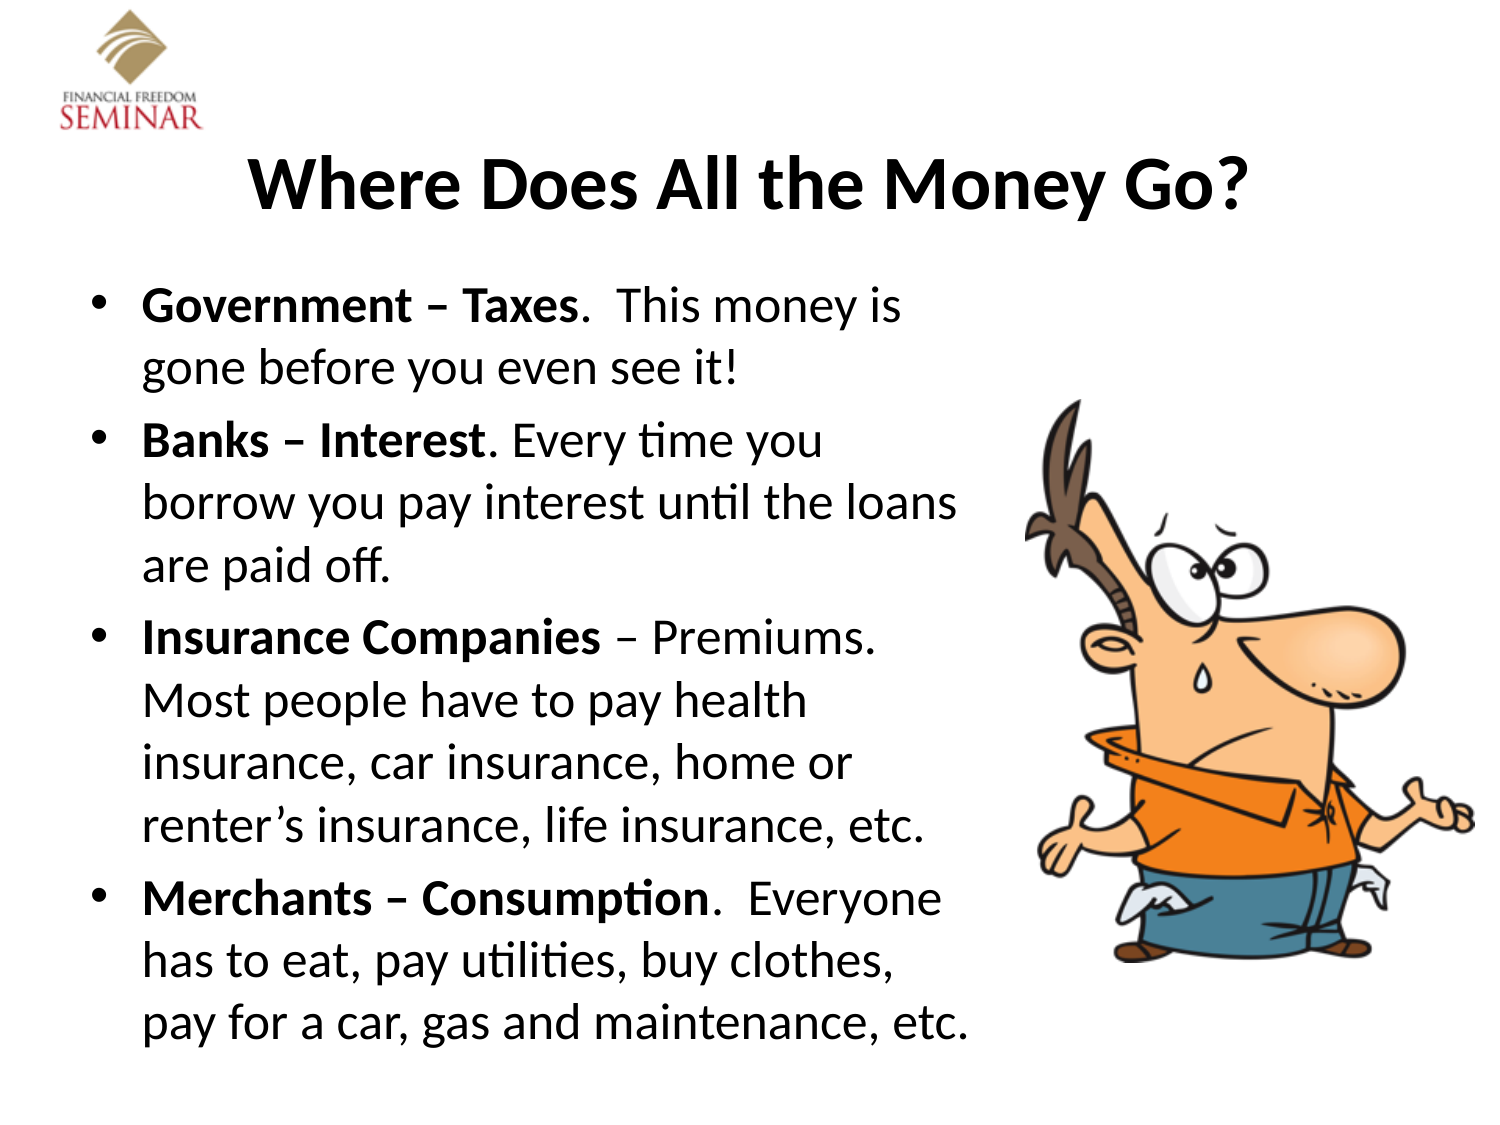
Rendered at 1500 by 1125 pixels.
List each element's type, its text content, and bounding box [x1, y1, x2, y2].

picture [1024, 399, 1476, 963]
list Government – Taxes. This money is gone before you even see it! Banks – Interest. Every time you borrow you pay interest until the loans are paid off. Insurance Companies – Premiums. Most people have to pay health insurance, car insurance, home or renter’s insurance, life insurance, etc. Merchants – Consumption. Everyone has to eat, pay utilities, buy clothes, pay for a car, gas and maintenance, etc. [75, 262, 988, 1113]
picture [0, 0, 265, 138]
title Where Does All the Money Go? [75, 125, 1425, 233]
